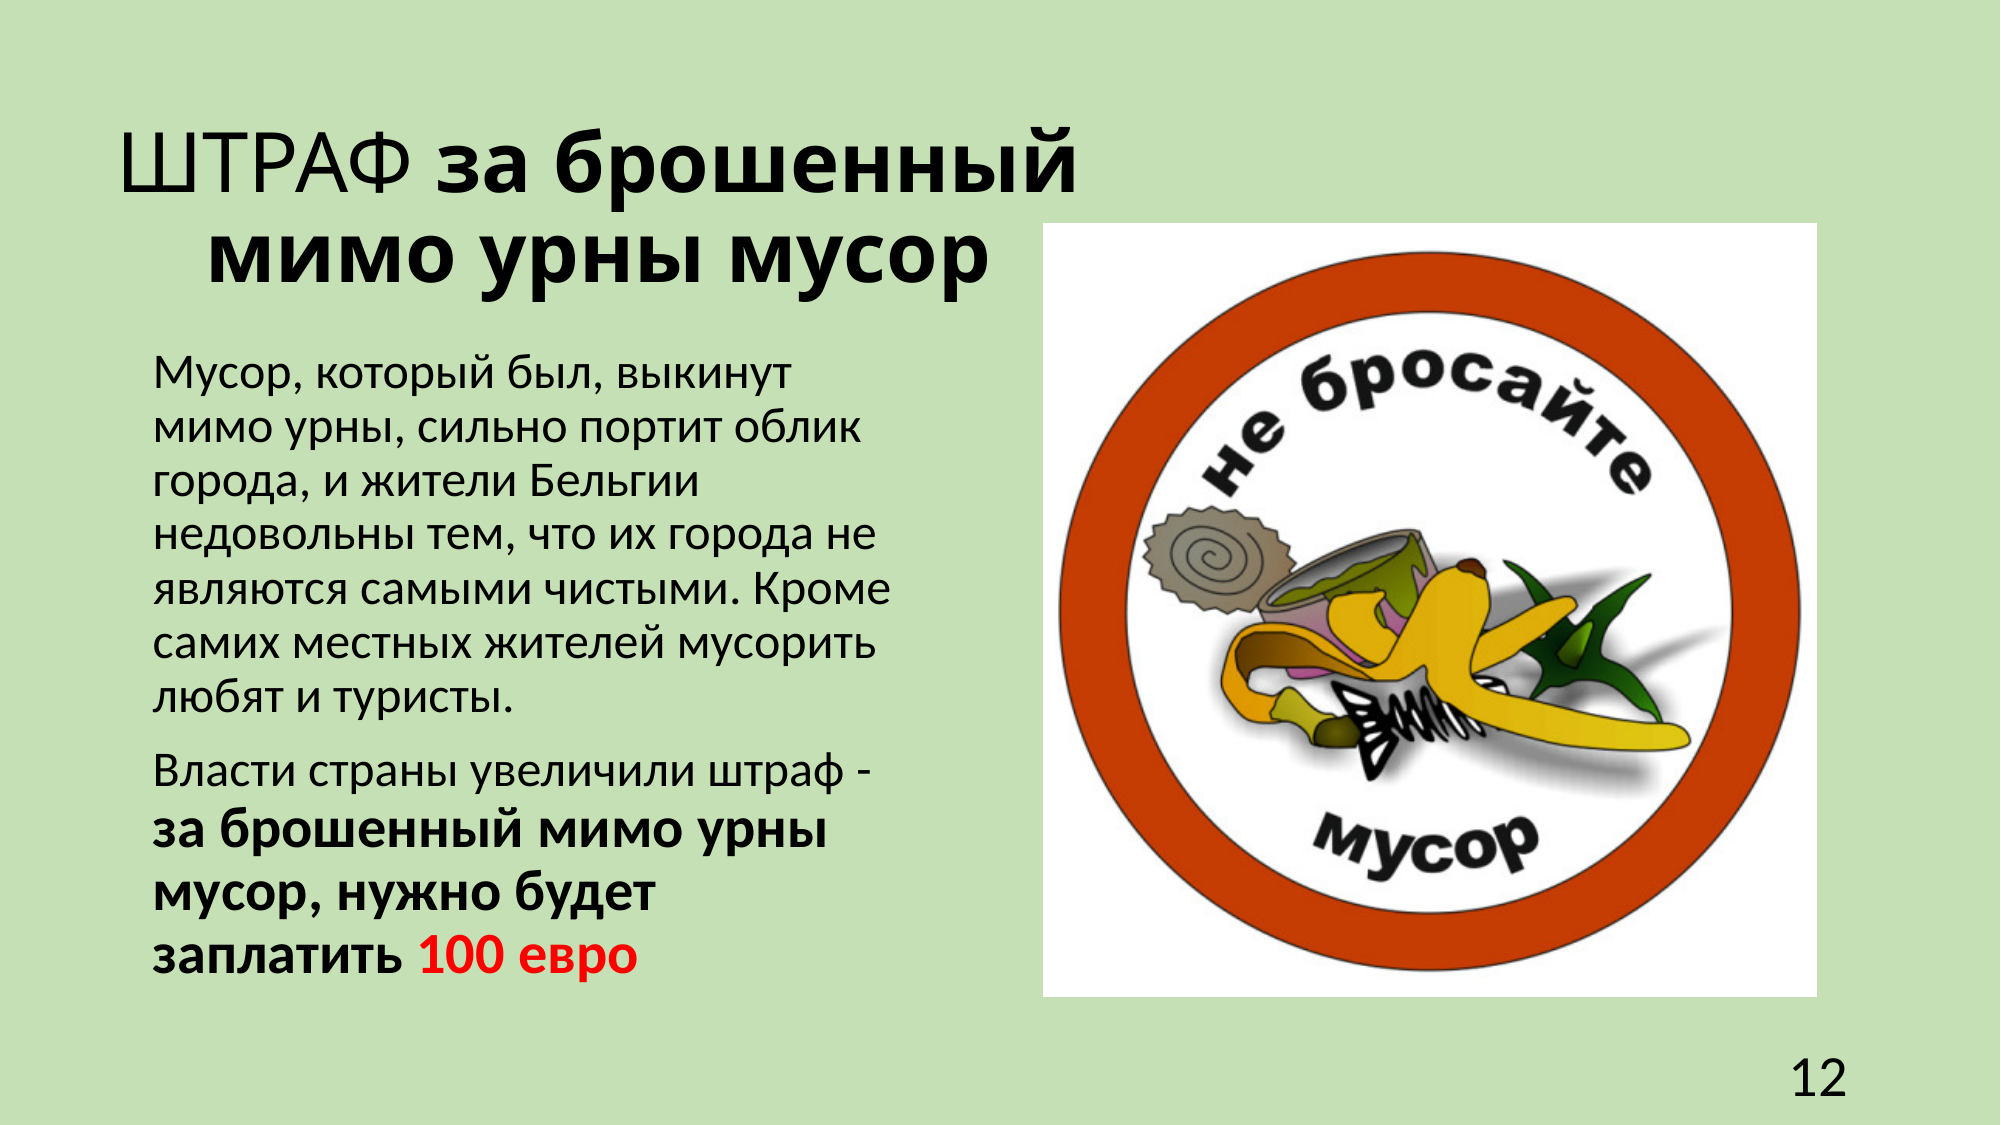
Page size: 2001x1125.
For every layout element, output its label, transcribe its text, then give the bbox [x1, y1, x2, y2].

slide_number 12 [1412, 1042, 1863, 1103]
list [1043, 223, 1817, 997]
title ШТРАФ за брошенный мимо урны мусор [85, 75, 1112, 308]
list Мусор, который был, выкинут мимо урны, сильно портит облик города, и жители Бельгии недовольны тем, что их города не являются самыми чистыми. Кроме самих местных жителей мусорить любят и туристы. Власти страны увеличили штраф - за брошенный мимо урны мусор, нужно будет заплатить 100 евро [137, 337, 918, 1073]
